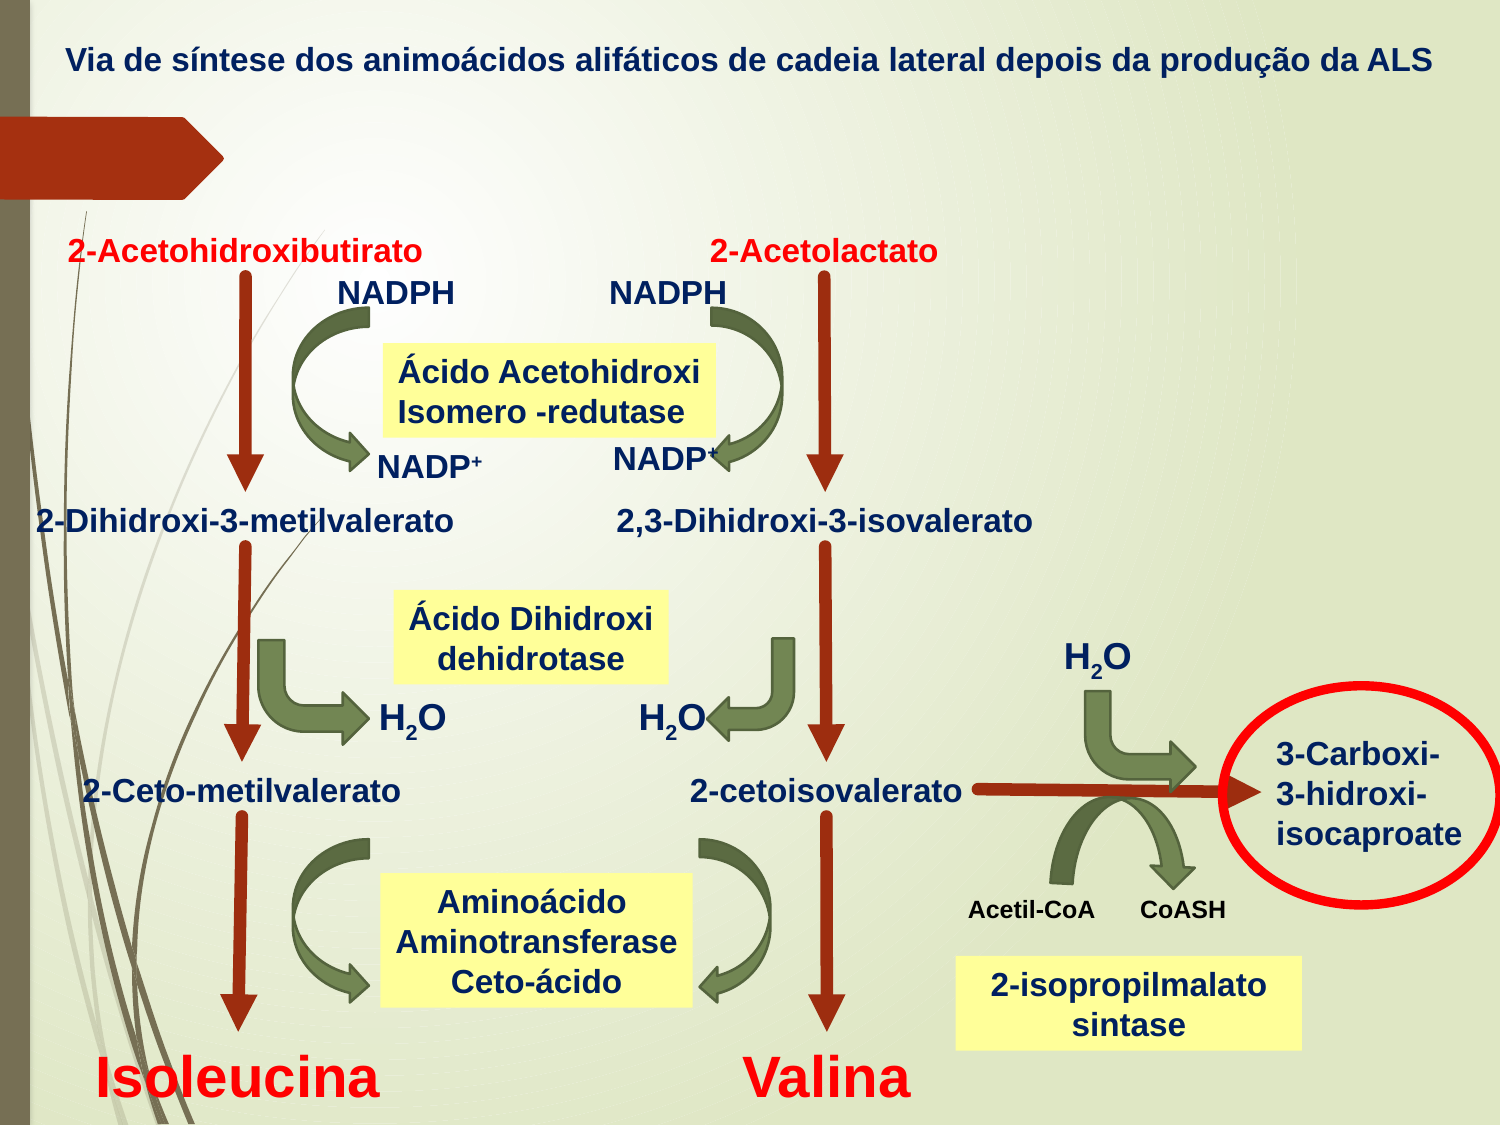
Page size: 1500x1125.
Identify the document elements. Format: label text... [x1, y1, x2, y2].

text_box 2-isopropilmalato sintase [955, 955, 1302, 1051]
text_box [722, 637, 796, 742]
text_box NADPH [322, 263, 471, 319]
text_box 2-Acetohidroxibutirato [52, 221, 439, 277]
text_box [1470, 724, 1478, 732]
text_box [291, 319, 371, 473]
text_box 2,3-Dihidroxi-3-isovalerato [601, 491, 1049, 547]
text_box Via de síntese dos animoácidos alifáticos de cadeia lateral depois da produção da ALS [29, 30, 1471, 86]
text_box [1083, 691, 1197, 788]
text_box 2-Dihidroxi-3-metilvalerato [21, 491, 470, 547]
text_box CoASH [1125, 886, 1242, 932]
text_box H2O [1048, 625, 1147, 691]
text_box [257, 638, 363, 746]
text_box Aminoácido Aminotransferase Ceto-ácido [380, 873, 693, 1008]
text_box [291, 837, 371, 1004]
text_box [241, 546, 246, 762]
text_box [1221, 684, 1500, 907]
text_box Acetil-CoA [953, 886, 1111, 932]
text_box Valina [727, 1031, 927, 1117]
text_box 2-Acetolactato [694, 221, 954, 277]
text_box H2O [623, 685, 722, 752]
text_box [710, 313, 784, 462]
text_box Isoleucina [80, 1031, 396, 1117]
text_box 2-Ceto-metilvalerato [67, 761, 417, 817]
text_box H2O [363, 685, 462, 752]
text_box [237, 817, 243, 1033]
text_box 2-cetoisovalerato [674, 761, 978, 817]
text_box [1124, 802, 1196, 886]
text_box NADPH [594, 263, 743, 319]
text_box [979, 789, 1261, 794]
text_box [1049, 802, 1119, 886]
text_box NADP+ [598, 429, 734, 485]
text_box Ácido Acetohidroxi Isomero -redutase [382, 343, 716, 438]
text_box NADP+ [362, 437, 498, 493]
text_box [698, 837, 772, 1004]
text_box Ácido Dihidroxi dehidrotase [393, 589, 669, 685]
